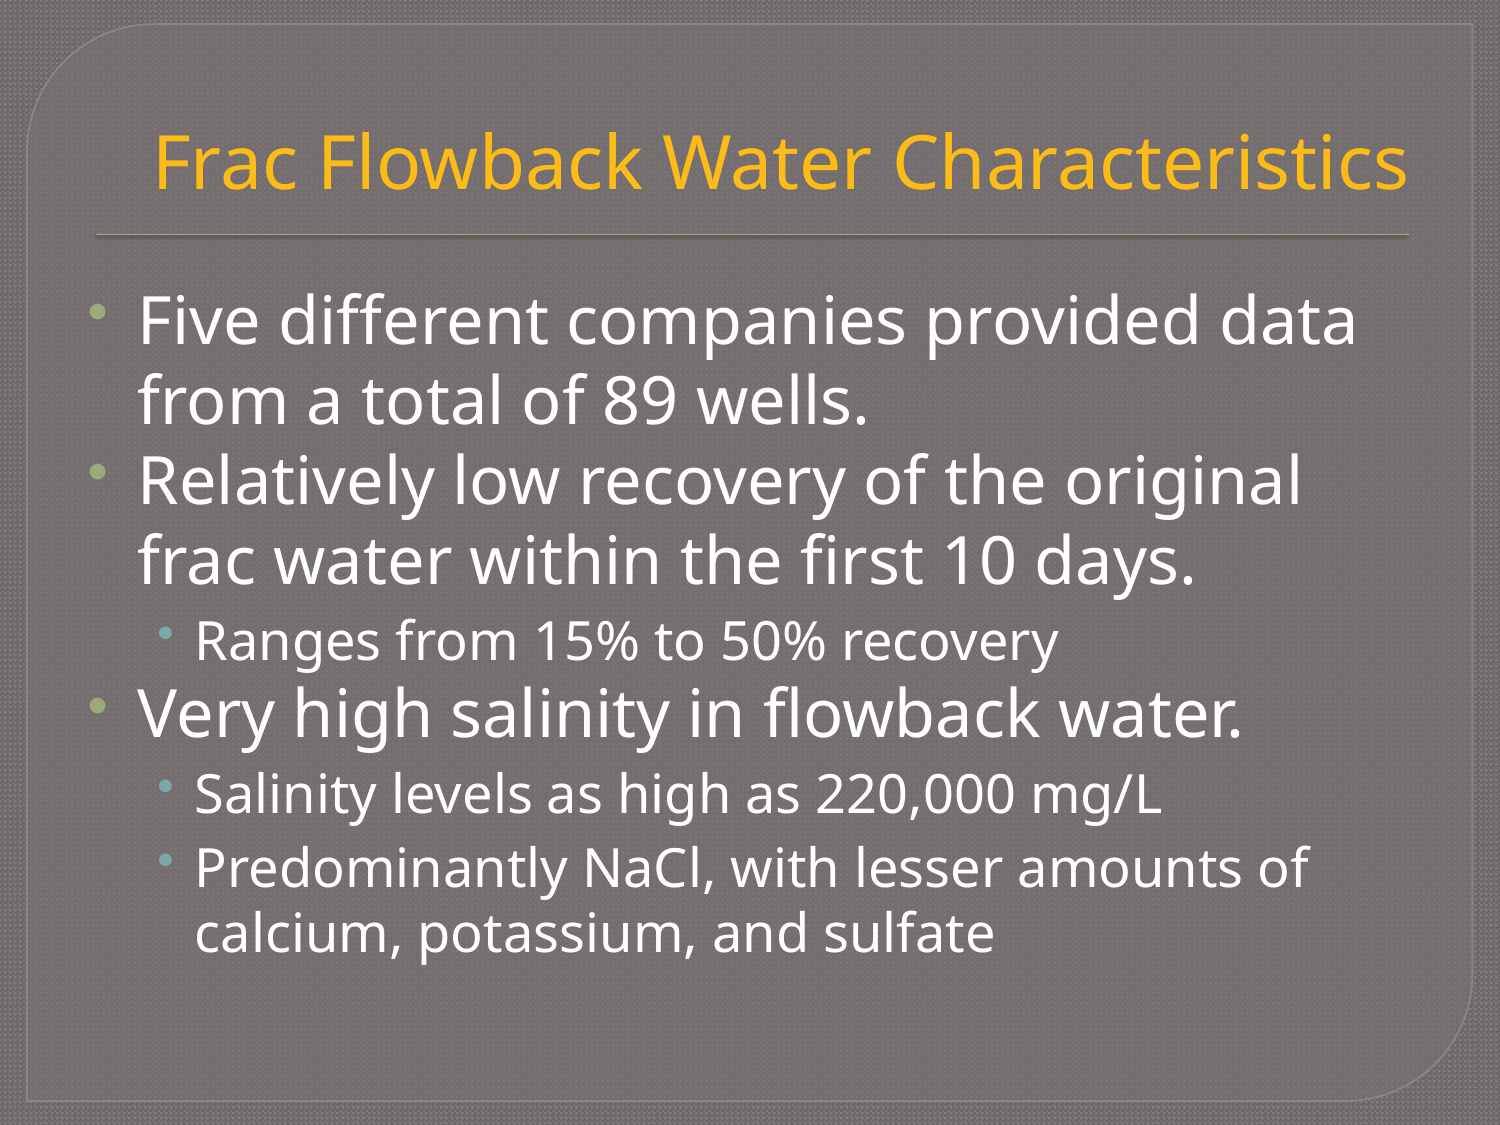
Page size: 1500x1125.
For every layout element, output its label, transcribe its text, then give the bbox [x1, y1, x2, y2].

title Frac Flowback Water Characteristics [75, 41, 1425, 213]
list Five different companies provided data from a total of 89 wells. Relatively low recovery of the original frac water within the first 10 days. Ranges from 15% to 50% recovery Very high salinity in flowback water. Salinity levels as high as 220,000 mg/L Predominantly NaCl, with lesser amounts of calcium, potassium, and sulfate [75, 270, 1425, 1013]
